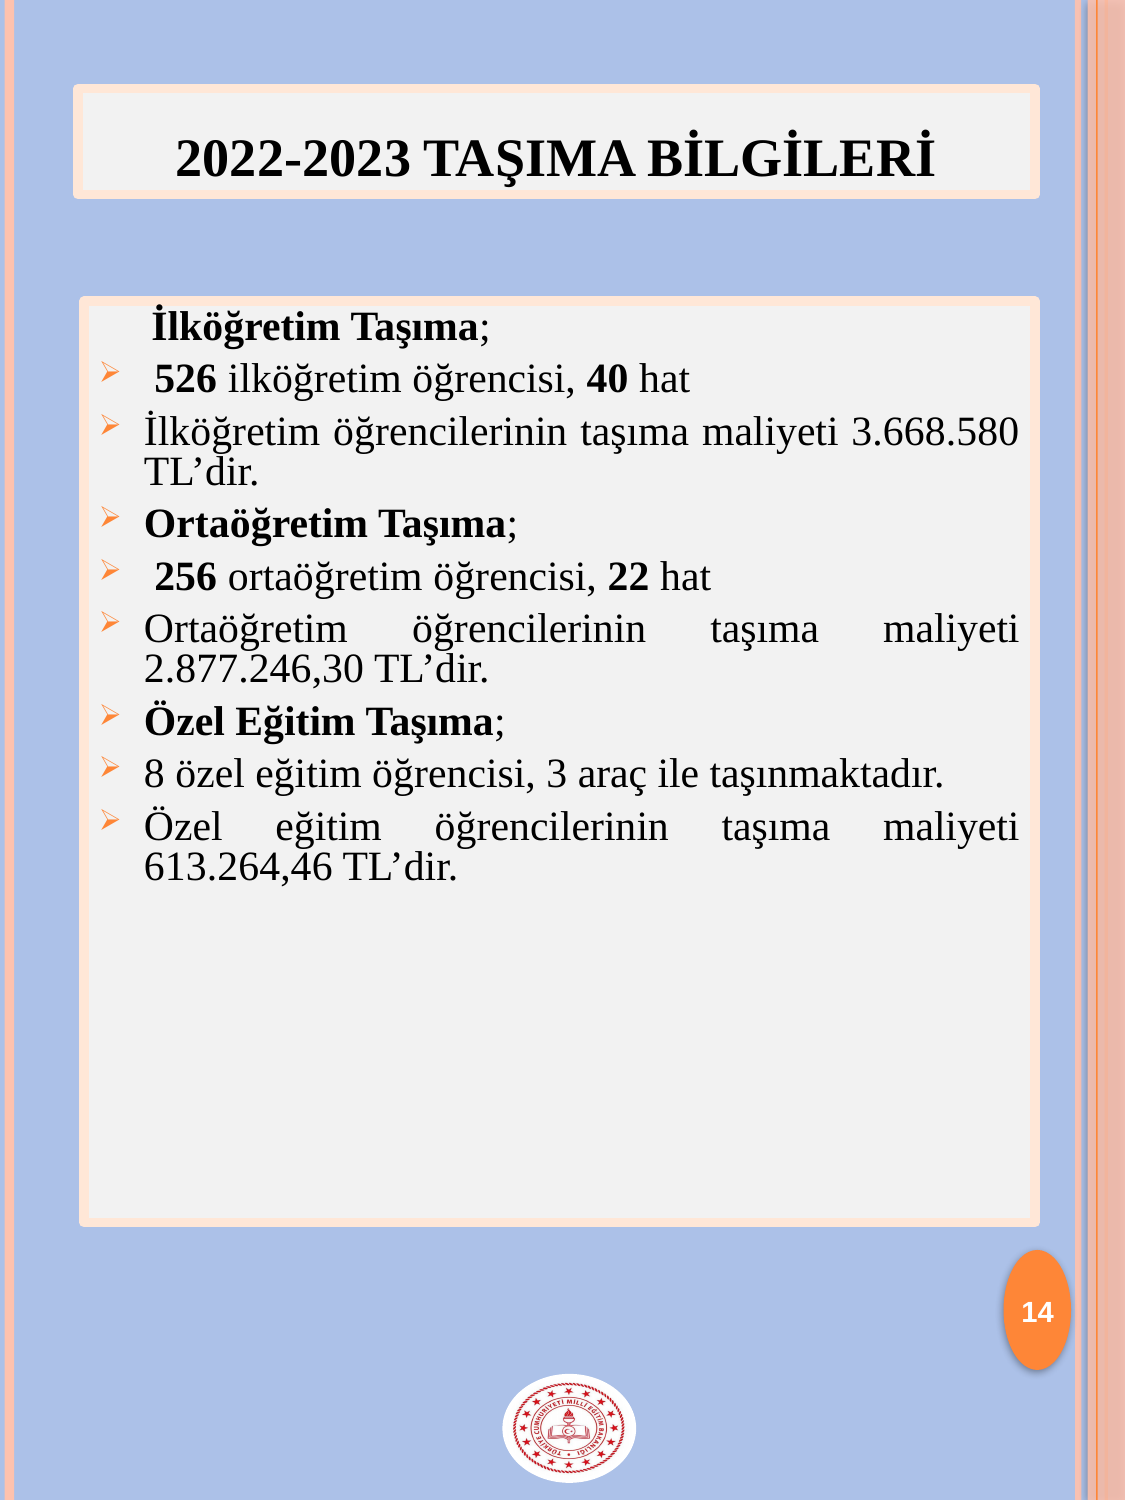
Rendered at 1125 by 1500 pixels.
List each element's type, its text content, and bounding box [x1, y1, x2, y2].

text_box [502, 1373, 637, 1483]
title 2022-2023 TAŞIMA BİLGİLERİ [78, 88, 1035, 195]
list İlköğretim Taşıma; 526 ilköğretim öğrencisi, 40 hat İlköğretim öğrencilerinin taşıma maliyeti 3.668.580 TL’dir. Ortaöğretim Taşıma; 256 ortaöğretim öğrencisi, 22 hat Ortaöğretim öğrencilerinin taşıma maliyeti 2.877.246,30 TL’dir. Özel Eğitim Taşıma; 8 özel eğitim öğrencisi, 3 araç ile taşınmaktadır. Özel eğitim öğrencilerinin taşıma maliyeti 613.264,46 TL’dir. [84, 301, 1035, 1223]
slide_number 14 [1000, 1254, 1076, 1369]
